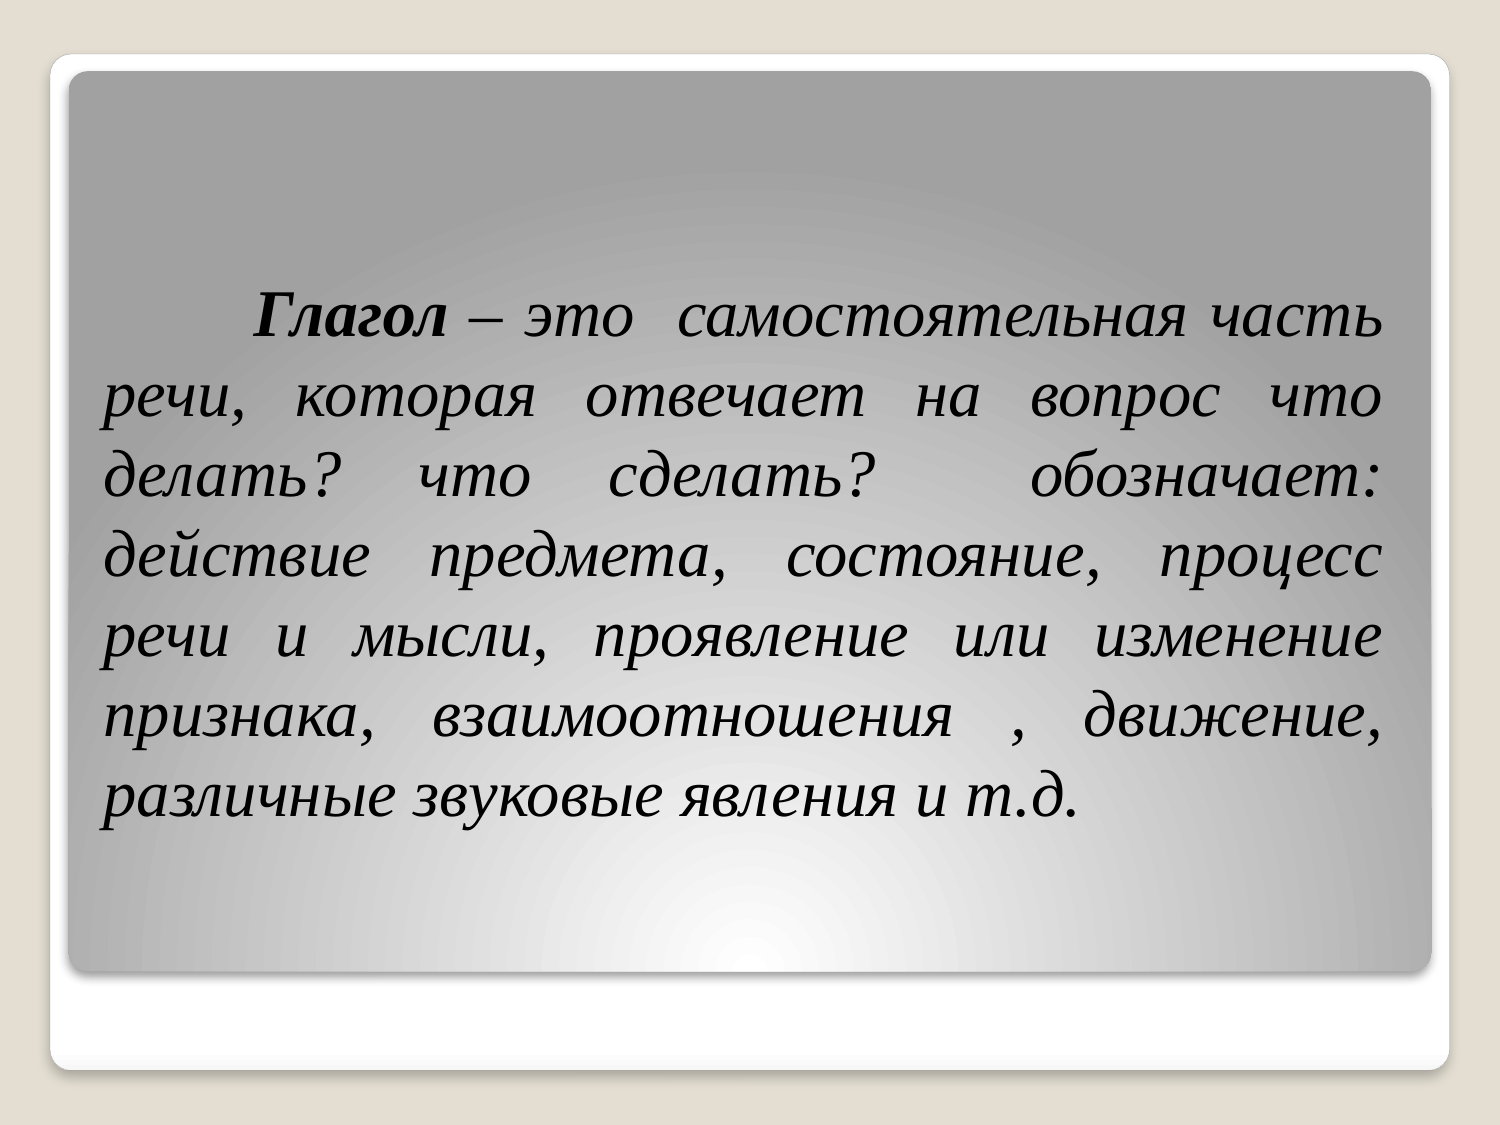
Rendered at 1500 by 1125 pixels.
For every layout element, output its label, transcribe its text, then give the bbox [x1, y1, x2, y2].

text_box Глагол – это самостоятельная часть речи, которая отвечает на вопрос что делать? что сделать? обозначает: действие предмета, состояние, процесс речи и мысли, проявление или изменение признака, взаимоотношения , движение, различные звуковые явления и т.д. [88, 262, 1400, 838]
list [82, 86, 1425, 774]
